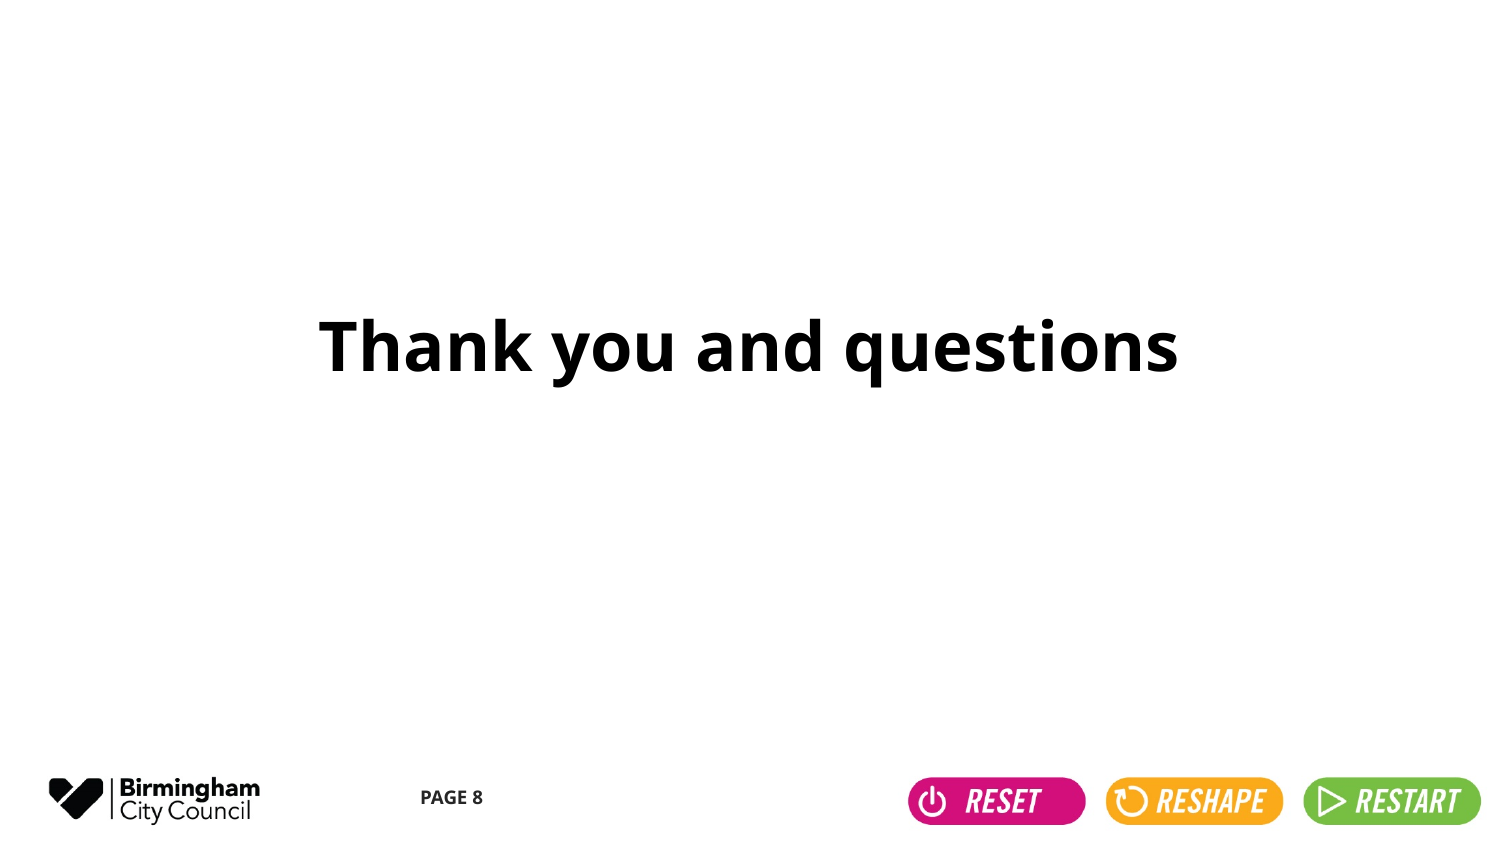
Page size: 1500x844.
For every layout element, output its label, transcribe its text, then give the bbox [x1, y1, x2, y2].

picture [3, 1, 1500, 844]
list Thank you and questions [75, 173, 1425, 731]
